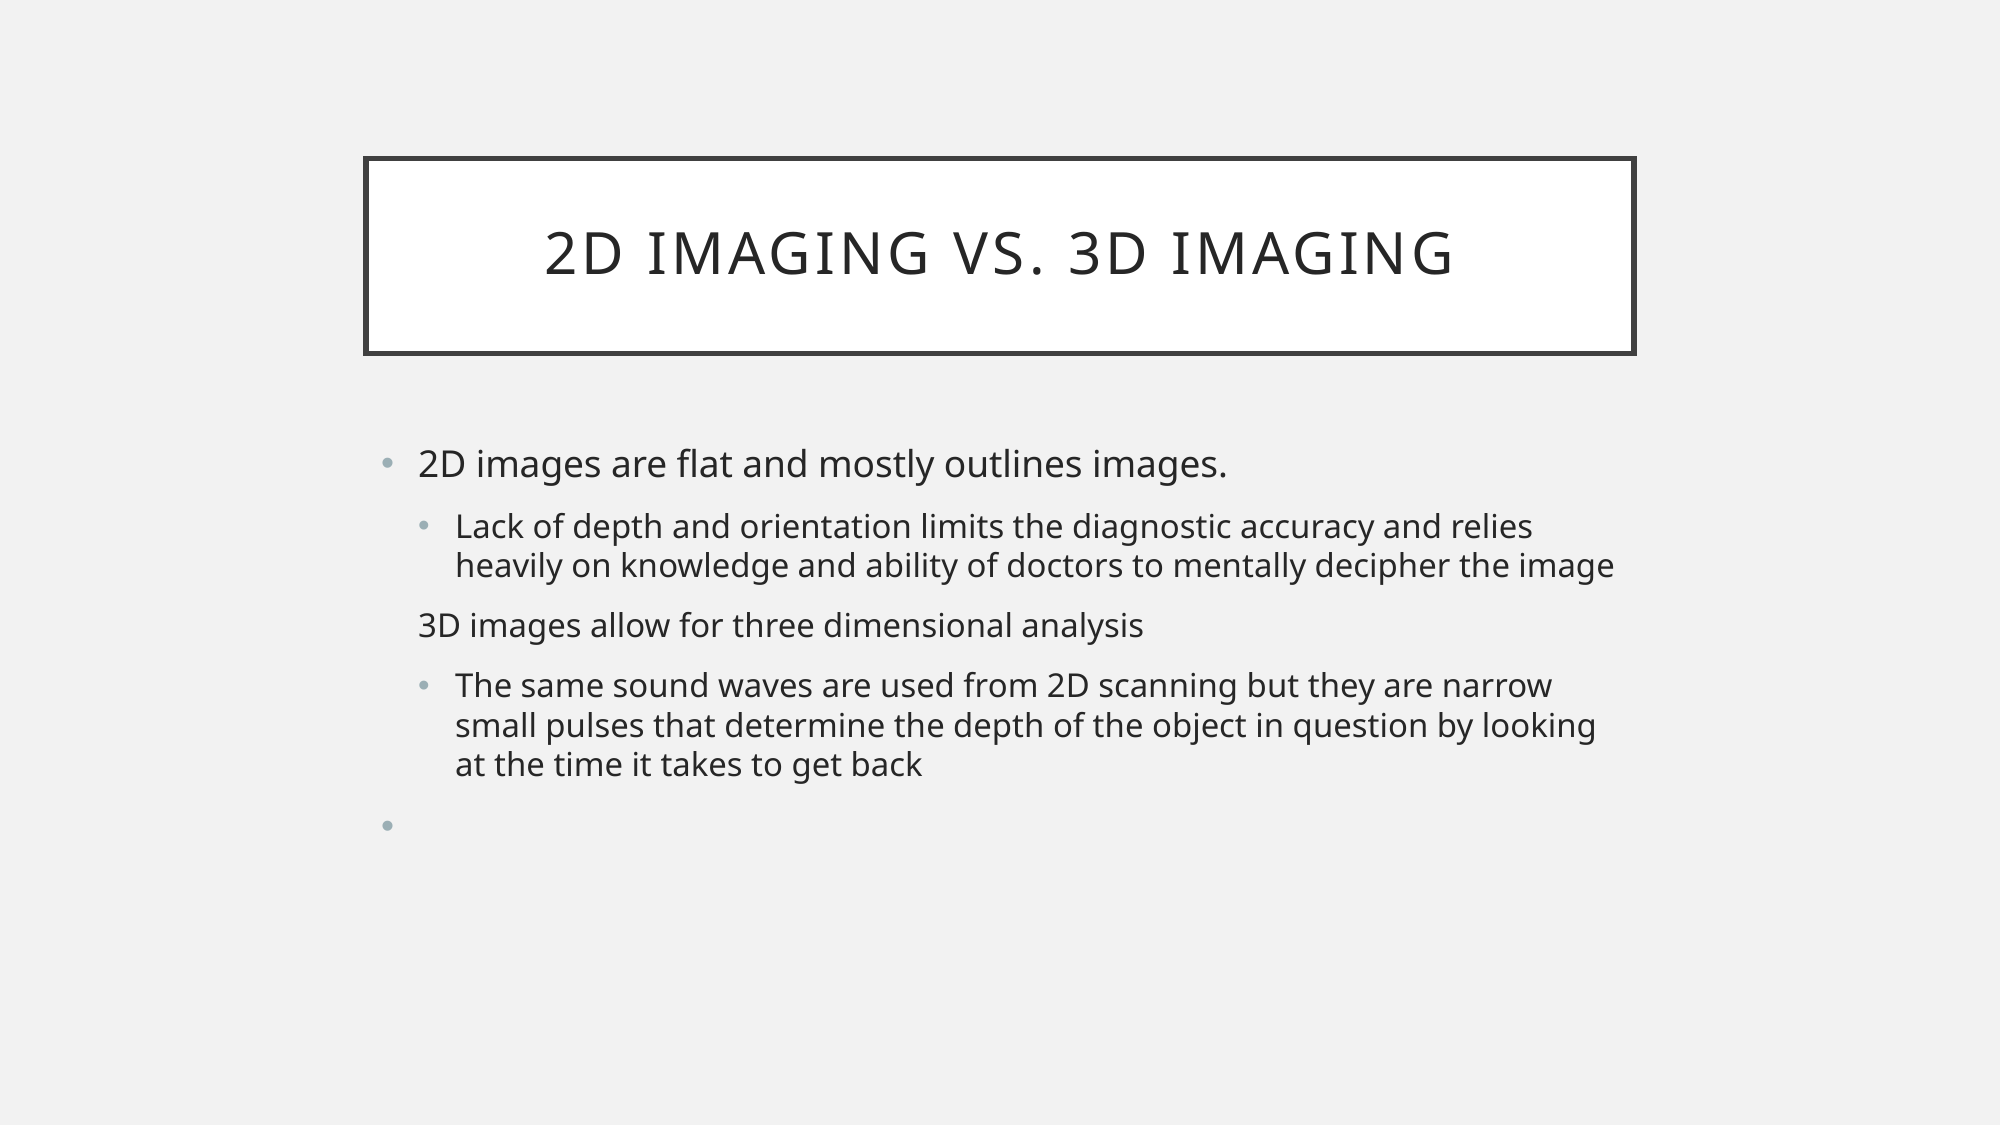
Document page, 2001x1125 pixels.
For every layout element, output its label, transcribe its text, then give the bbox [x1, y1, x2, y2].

title 2D imaging vs. 3D imaging [363, 156, 1637, 356]
list 2D images are flat and mostly outlines images. Lack of depth and orientation limits the diagnostic accuracy and relies heavily on knowledge and ability of doctors to mentally decipher the image 3D images allow for three dimensional analysis The same sound waves are used from 2D scanning but they are narrow small pulses that determine the depth of the object in question by looking at the time it takes to get back [366, 432, 1634, 942]
